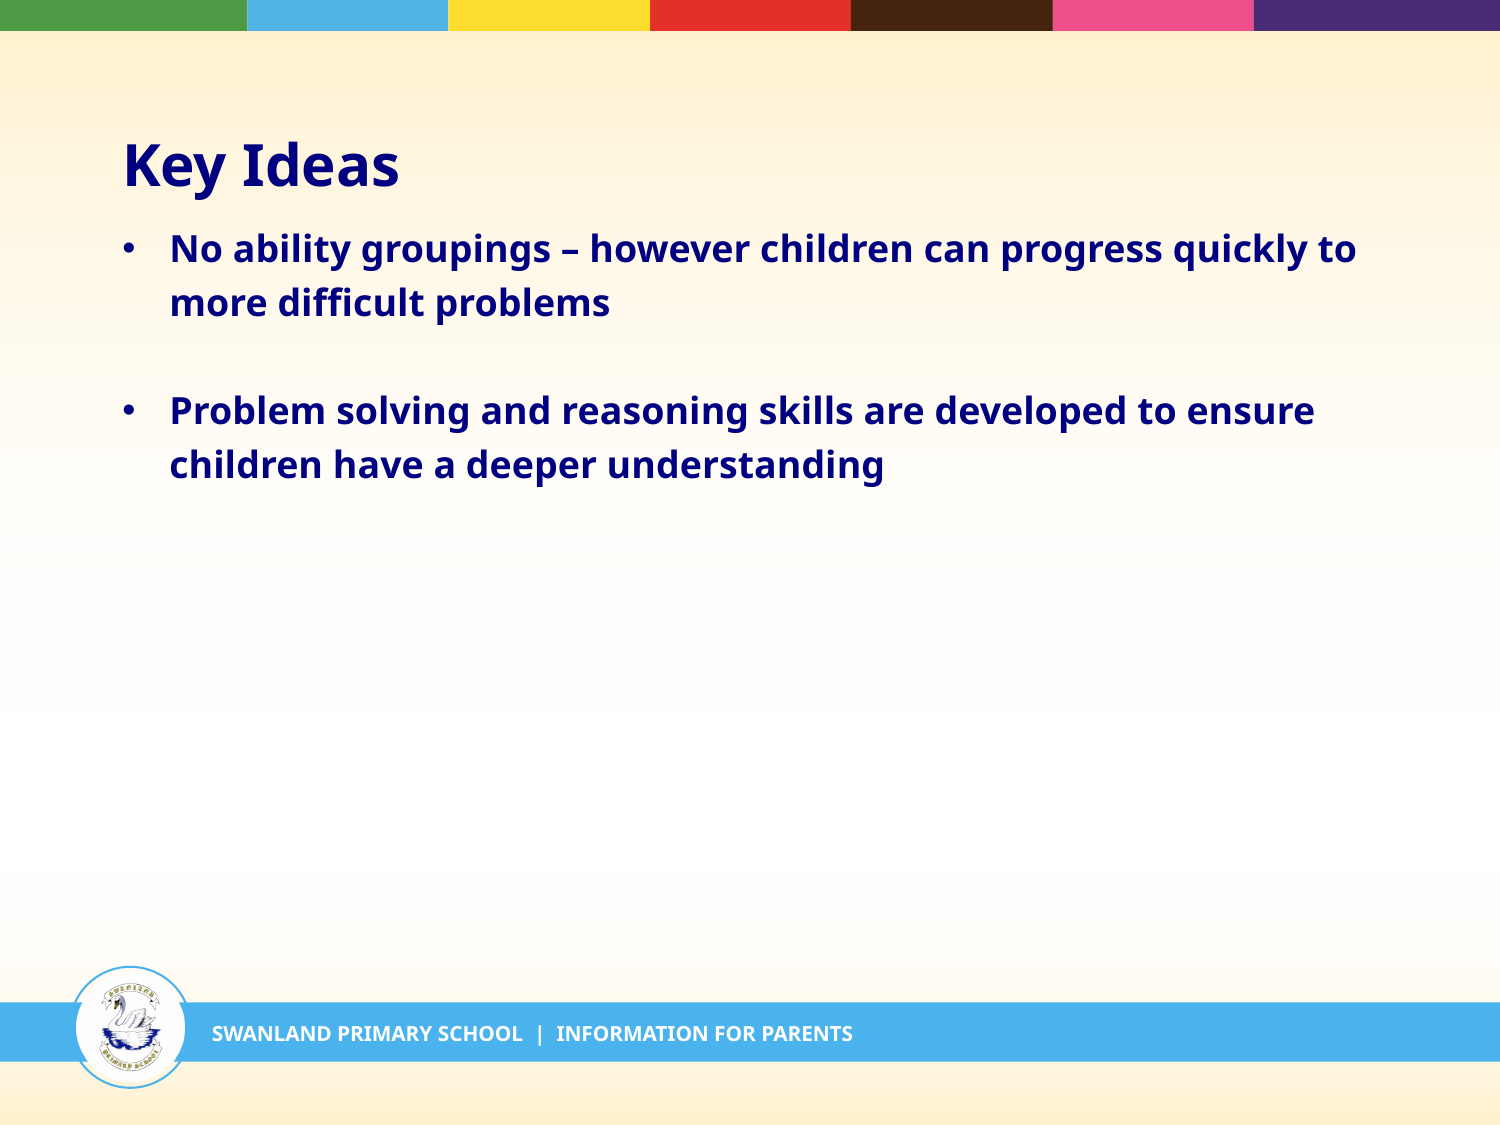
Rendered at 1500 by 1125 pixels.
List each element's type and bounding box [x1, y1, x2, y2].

text_box [0, 0, 1500, 1125]
text_box [69, 966, 191, 1088]
